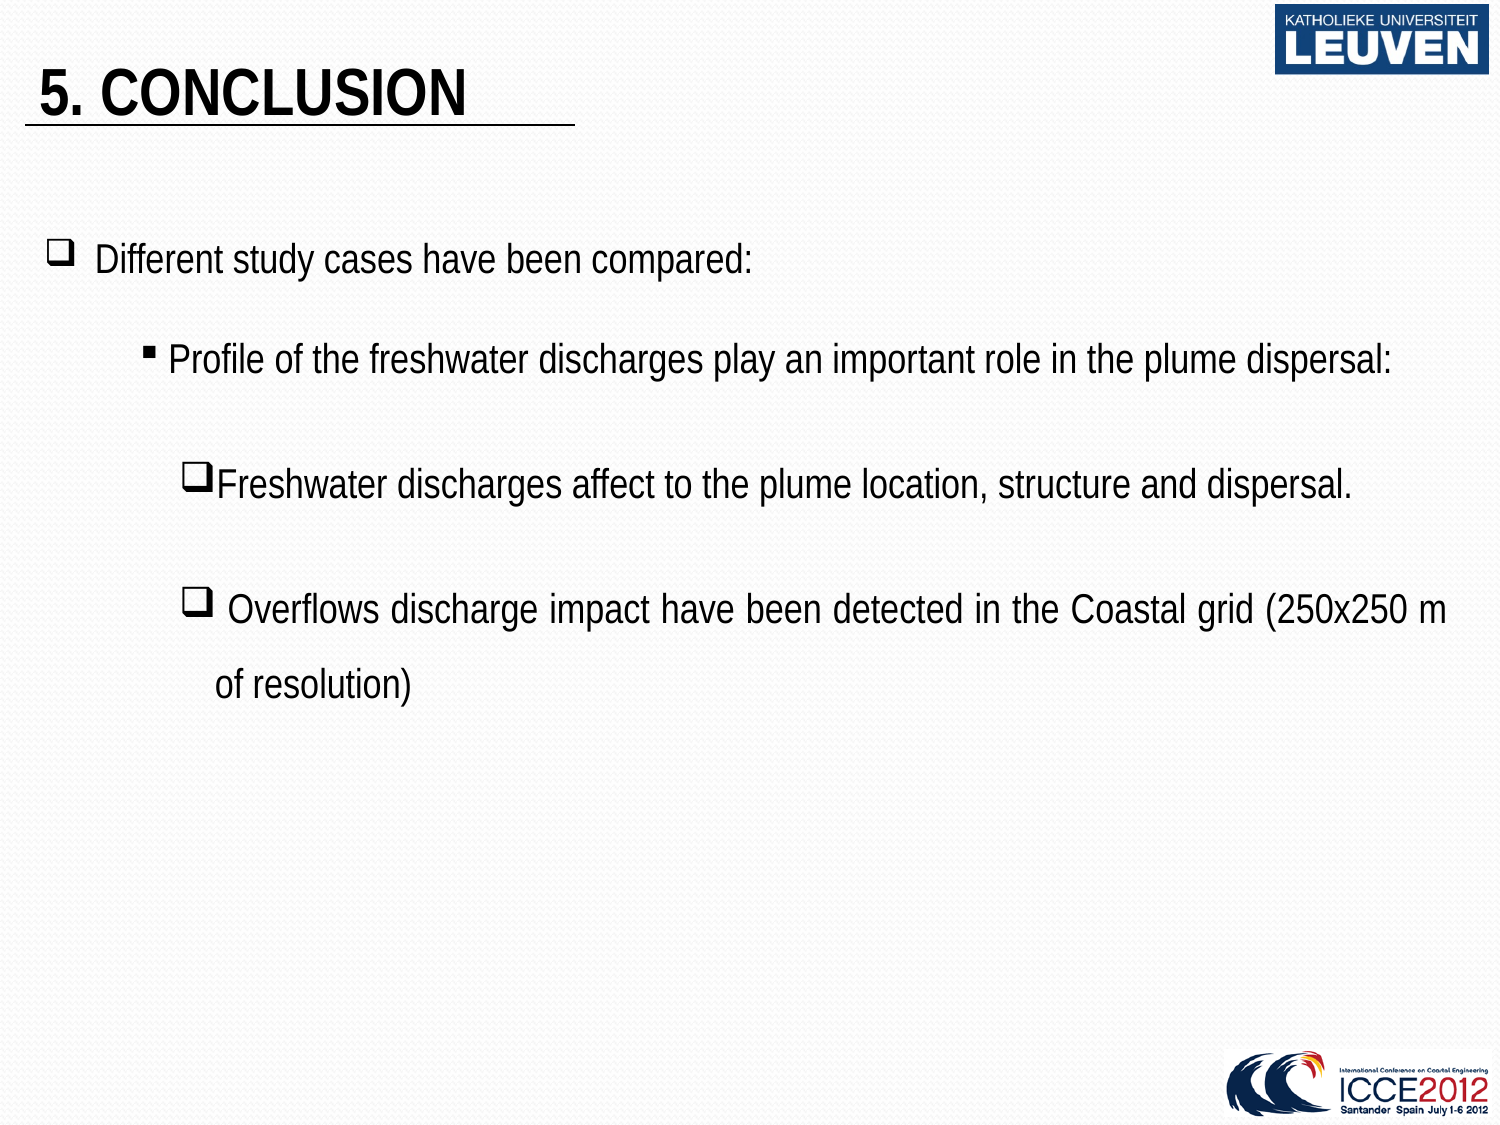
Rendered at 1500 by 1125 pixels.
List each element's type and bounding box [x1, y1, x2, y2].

text_box [24, 3, 1492, 1117]
